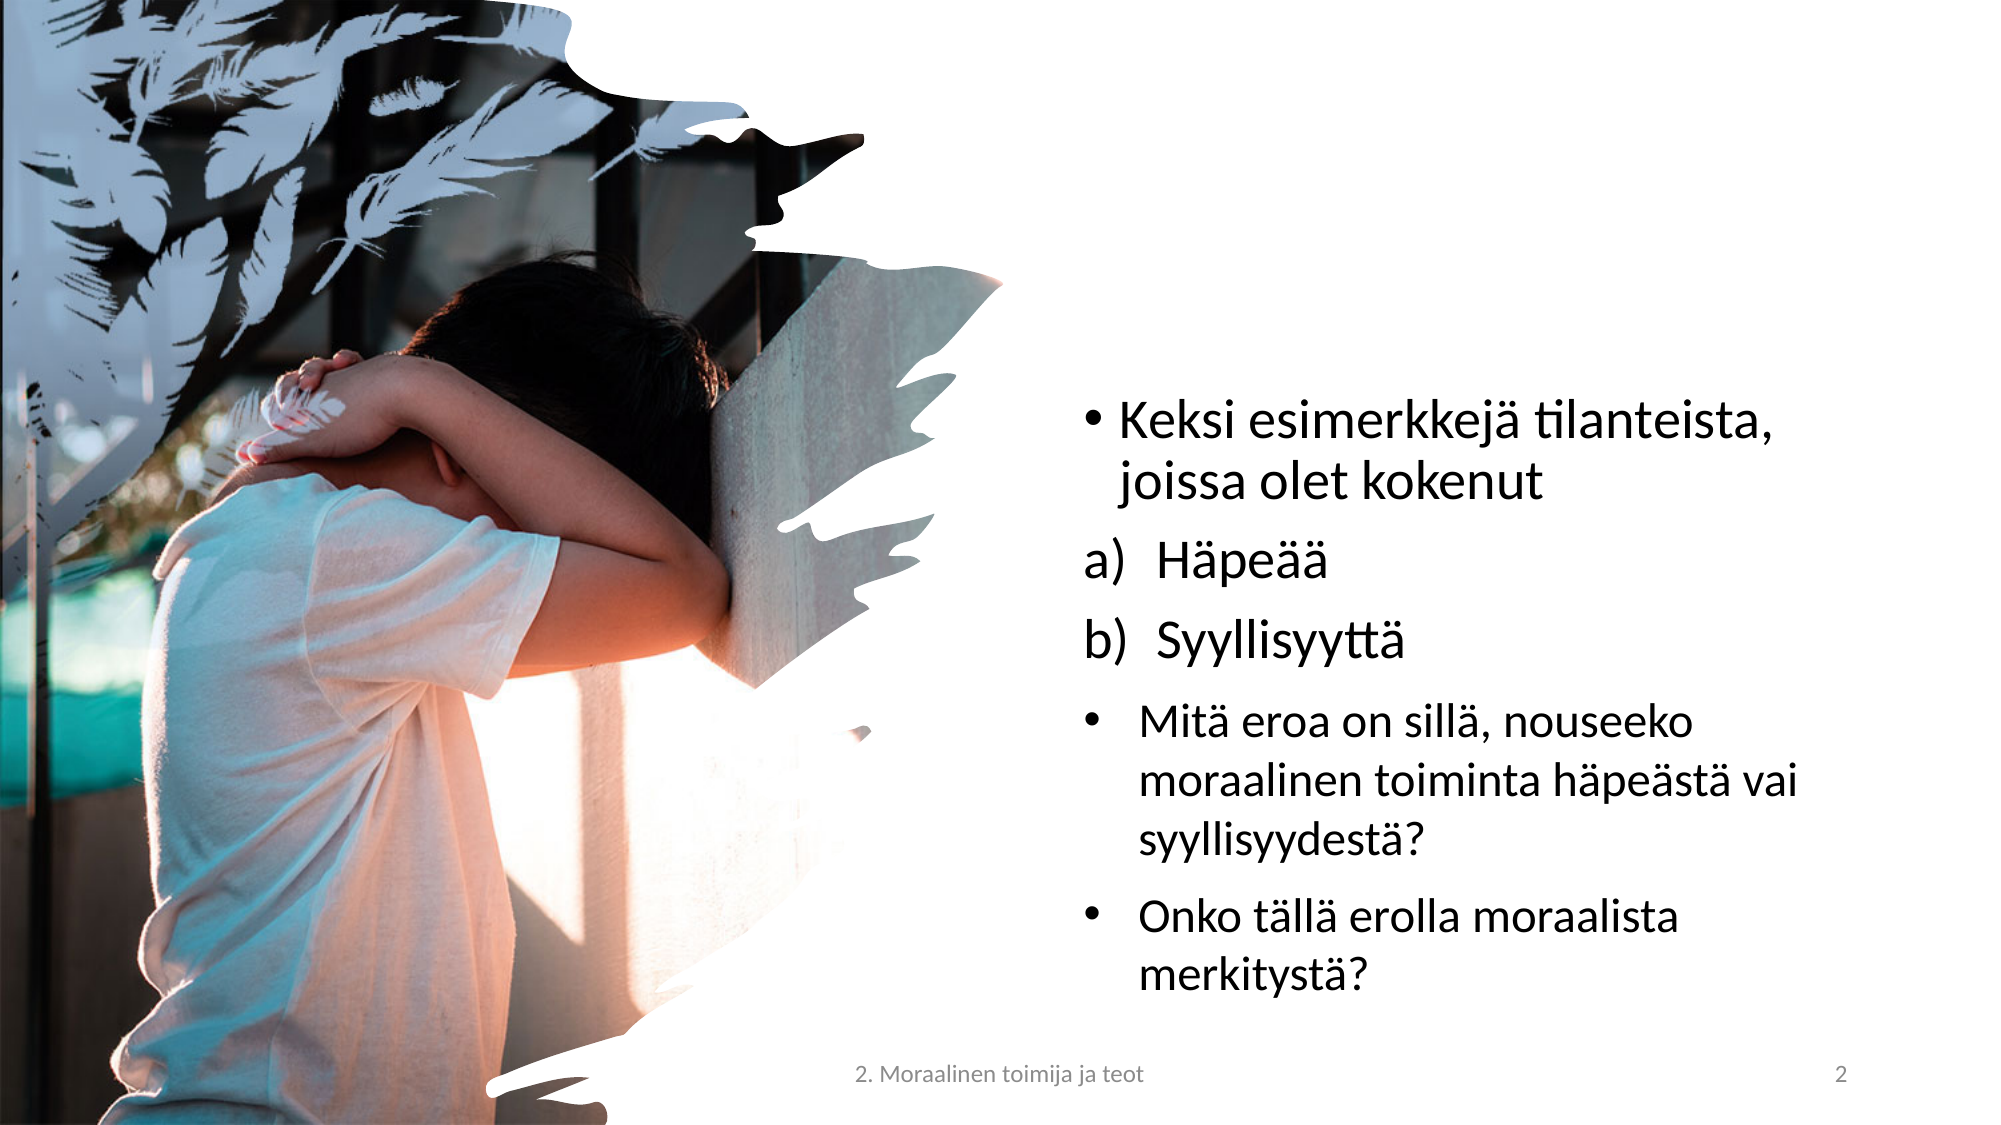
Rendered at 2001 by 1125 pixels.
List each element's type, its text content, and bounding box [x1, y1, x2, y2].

list Keksi esimerkkejä tilanteista, joissa olet kokenut Häpeää Syyllisyyttä Mitä eroa on sillä, nouseeko moraalinen toiminta häpeästä vai syyllisyydestä? Onko tällä erolla moraalista merkitystä? [1068, 382, 1863, 1014]
slide_number 2 [1412, 1042, 1863, 1103]
picture [0, 0, 1004, 1125]
footer 2. Moraalinen toimija ja teot [1004, 1042, 1338, 1103]
text_box [1004, 0, 2000, 1125]
